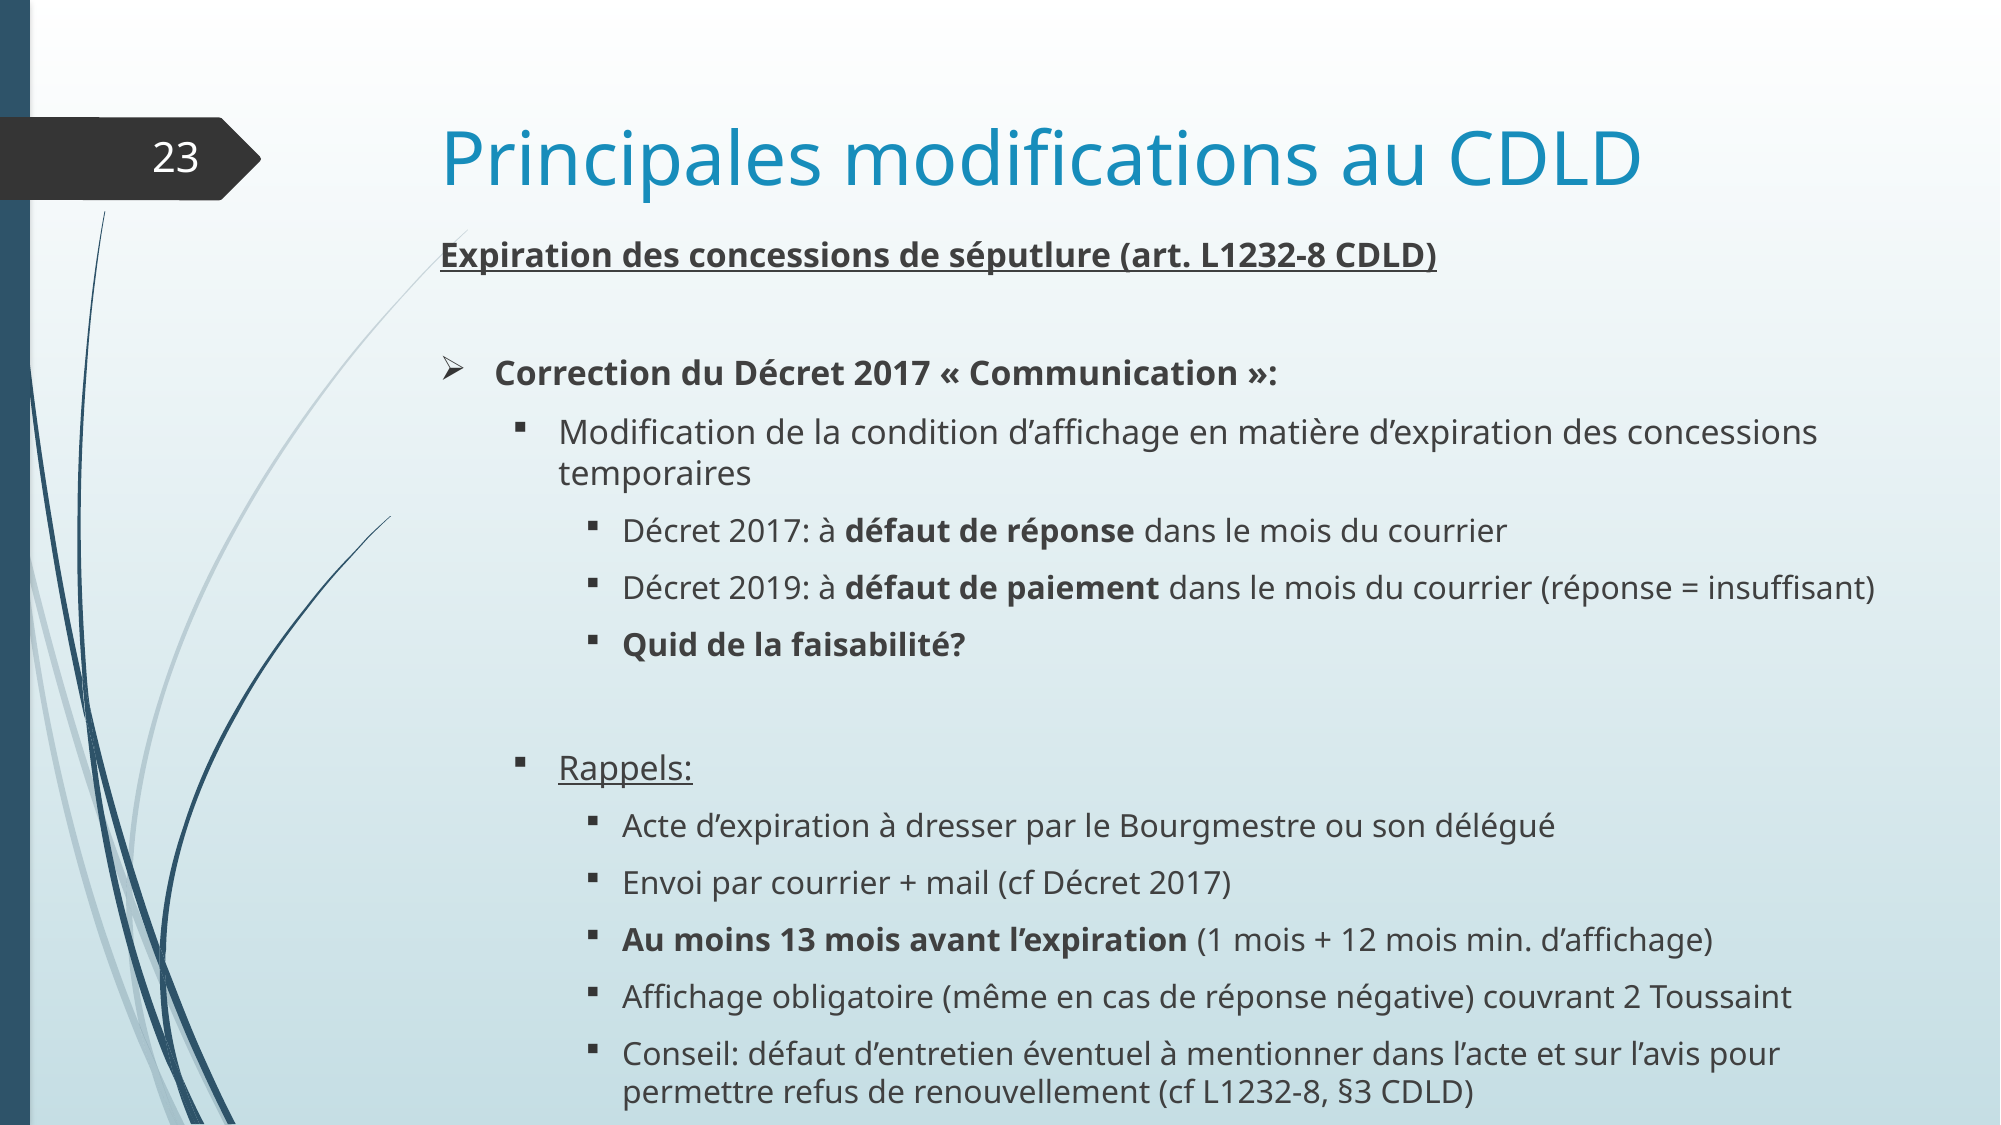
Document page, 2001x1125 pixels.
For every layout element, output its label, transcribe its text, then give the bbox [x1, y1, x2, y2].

title Principales modifications au CDLD [425, 102, 1888, 225]
list Expiration des concessions de séputlure (art. L1232-8 CDLD) Correction du Décret 2017 « Communication »: Modification de la condition d’affichage en matière d’expiration des concessions temporaires Décret 2017: à défaut de réponse dans le mois du courrier Décret 2019: à défaut de paiement dans le mois du courrier (réponse = insuffisant) Quid de la faisabilité? Rappels: Acte d’expiration à dresser par le Bourgmestre ou son délégué Envoi par courrier + mail (cf Décret 2017) Au moins 13 mois avant l’expiration (1 mois + 12 mois min. d’affichage) Affichage obligatoire (même en cas de réponse négative) couvrant 2 Toussaint Conseil: défaut d’entretien éventuel à mentionner dans l’acte et sur l’avis pour permettre refus de renouvellement (cf L1232-8, §3 CDLD) [424, 225, 1950, 1125]
slide_number 23 [87, 129, 216, 190]
